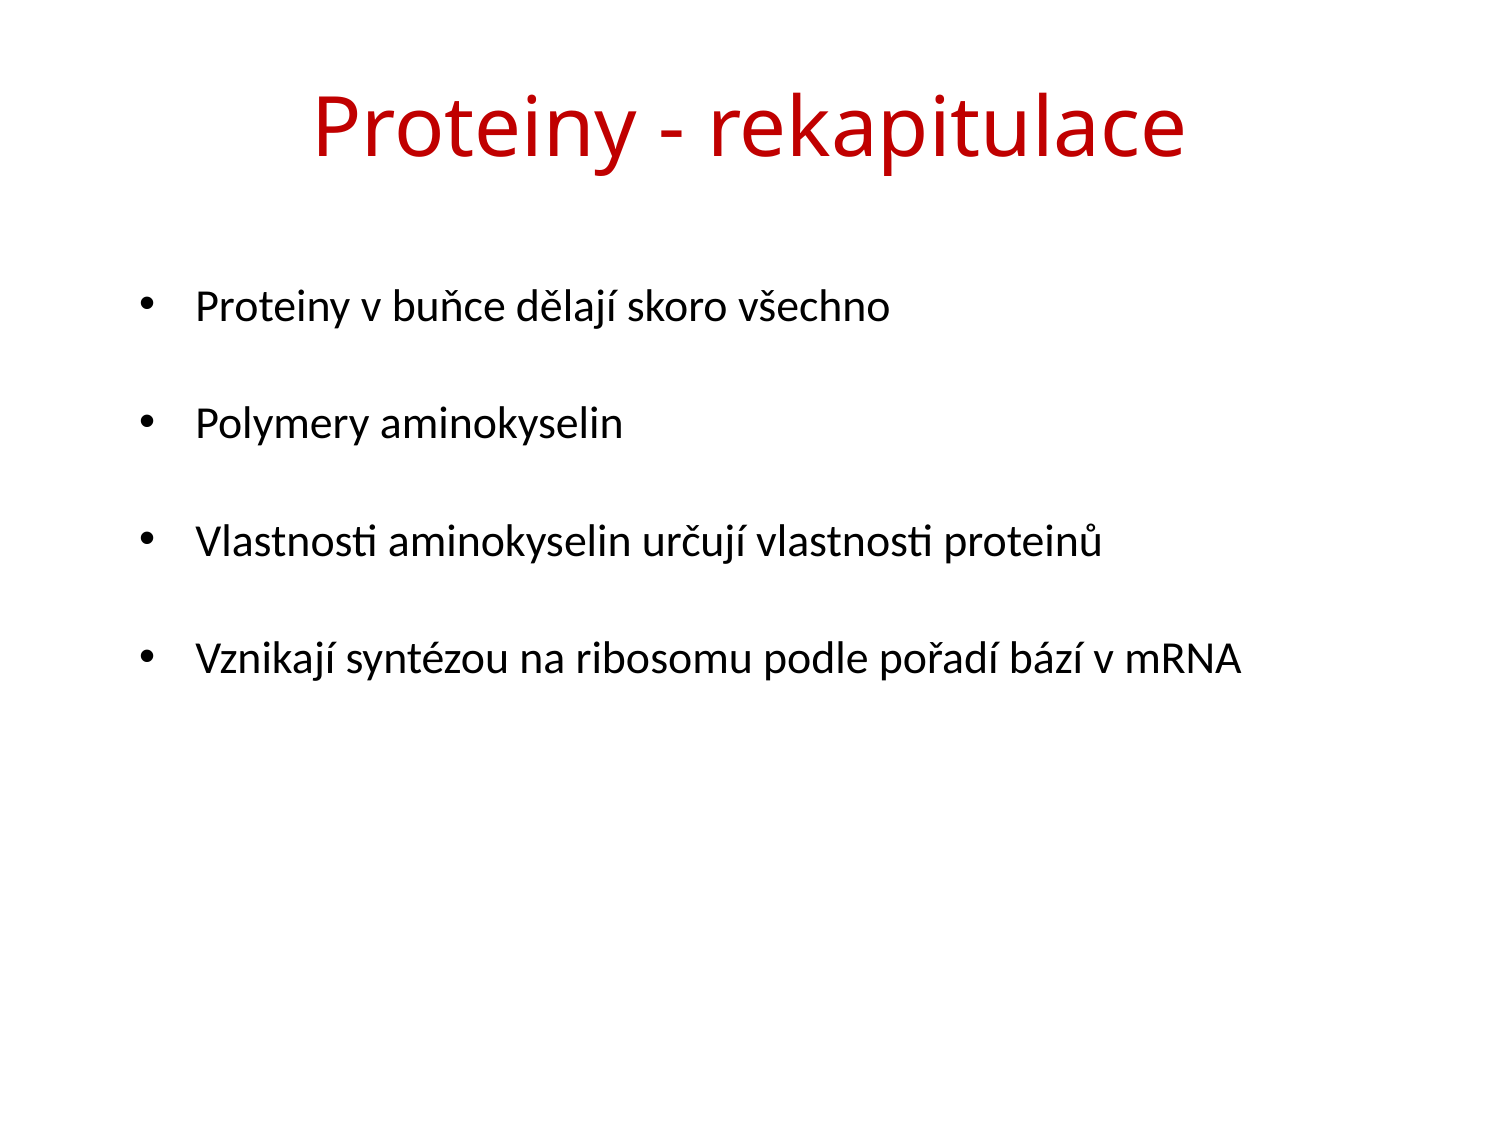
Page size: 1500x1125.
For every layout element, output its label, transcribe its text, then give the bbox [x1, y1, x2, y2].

text_box Proteiny - rekapitulace [103, 20, 1397, 239]
text_box Proteiny v buňce dělají skoro všechno Polymery aminokyselin Vlastnosti aminokyselin určují vlastnosti proteinů Vznikají syntézou na ribosomu podle pořadí bází v mRNA [124, 267, 1258, 691]
